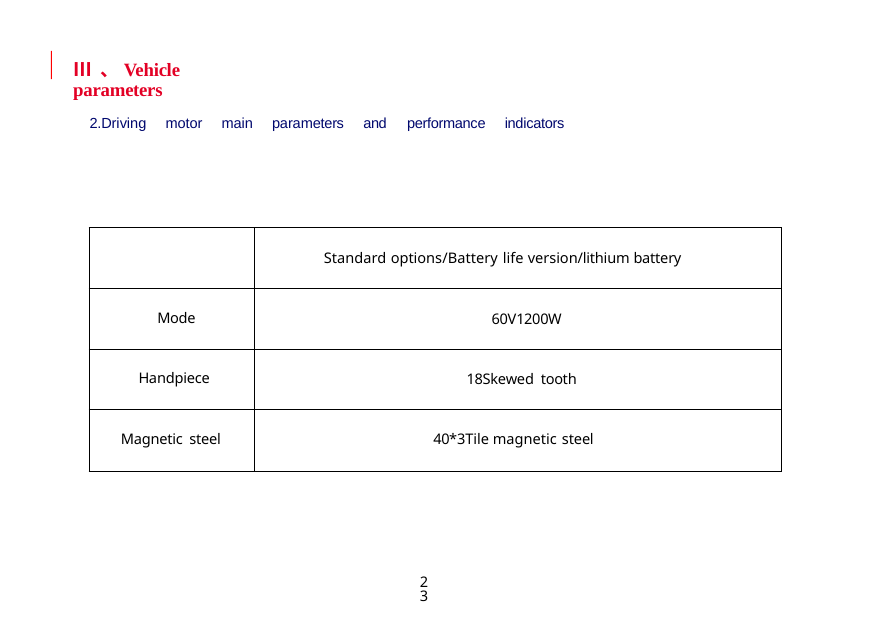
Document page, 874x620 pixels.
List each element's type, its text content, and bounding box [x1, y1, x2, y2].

table_cell 18Skewed tooth [255, 350, 781, 409]
table_cell 60V1200W [255, 289, 781, 349]
text_box Ⅲ 、Vehicle parameters [71, 56, 329, 82]
table_cell Mode [90, 289, 254, 349]
table_header [90, 228, 254, 288]
text_box 23 [417, 574, 436, 592]
table_cell Magnetic steel [90, 410, 254, 471]
text_box 2.Driving motor main parameters and performance indicators [87, 108, 574, 133]
table_header Standard options/Battery life version/lithium battery [255, 228, 781, 288]
table_cell 40*3Tile magnetic steel [255, 410, 781, 471]
table_cell Handpiece [90, 350, 254, 409]
